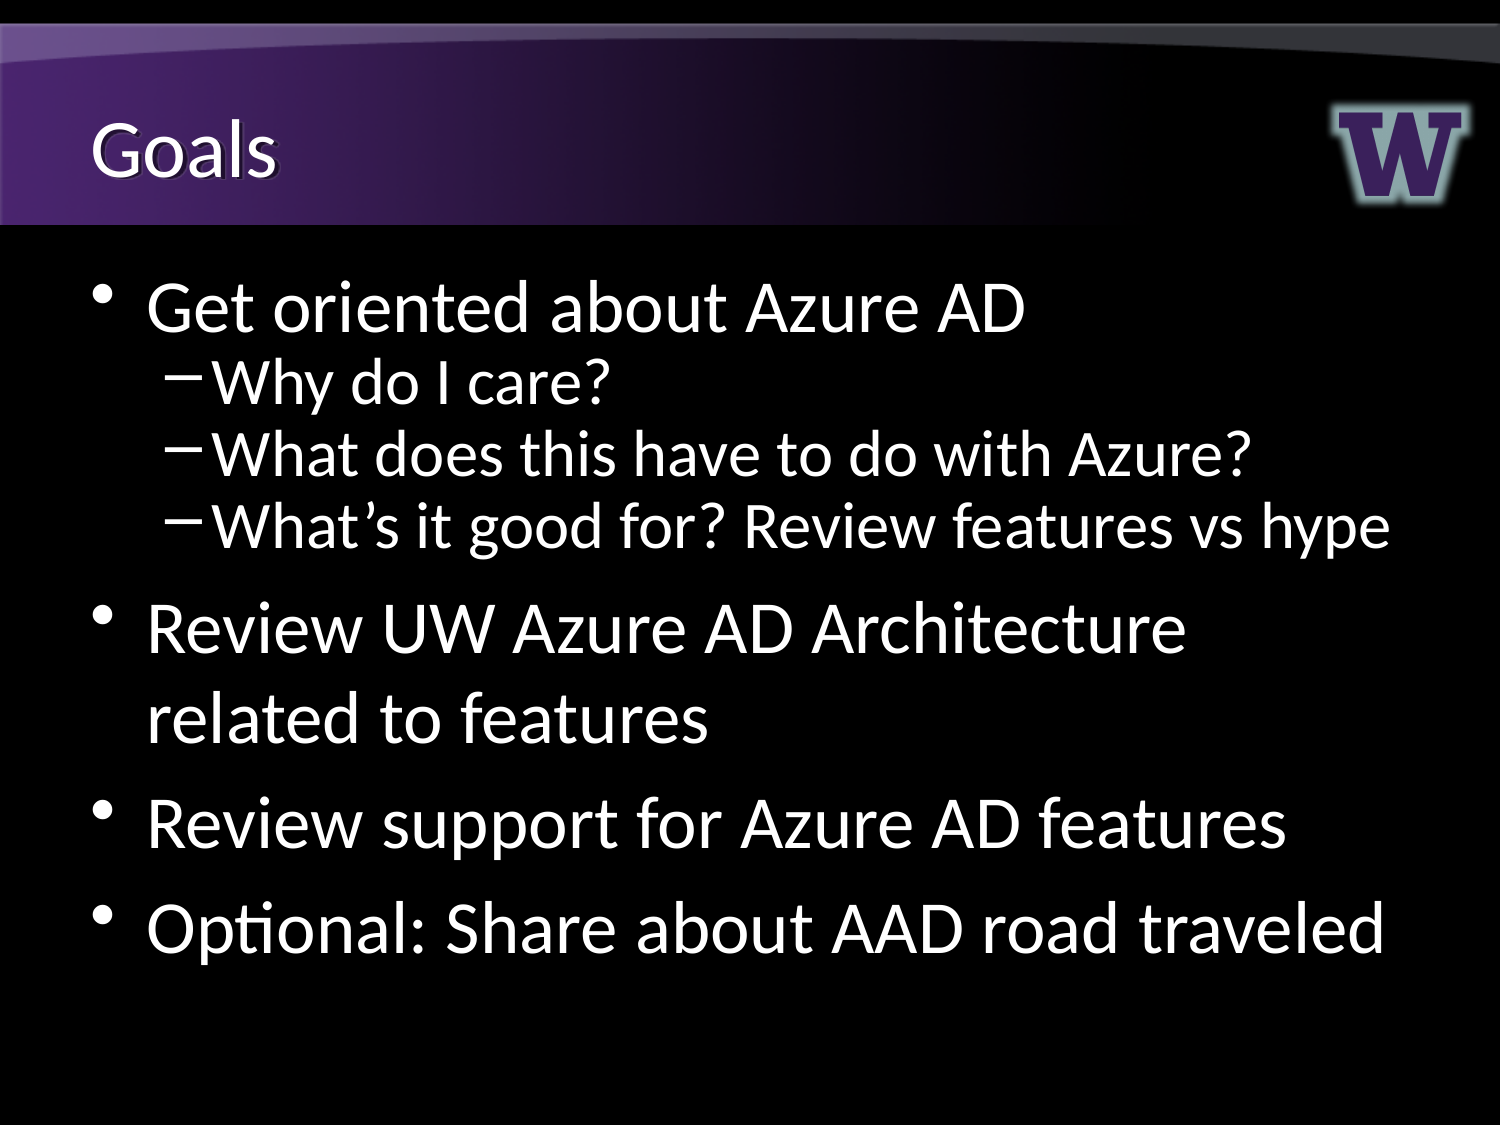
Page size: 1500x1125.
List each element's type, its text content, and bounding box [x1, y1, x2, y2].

title Goals [74, 74, 1326, 213]
picture [0, 0, 1500, 225]
list Get oriented about Azure AD Why do I care? What does this have to do with Azure? What’s it good for? Review features vs hype Review UW Azure AD Architecture related to features Review support for Azure AD features Optional: Share about AAD road traveled [74, 249, 1426, 1088]
